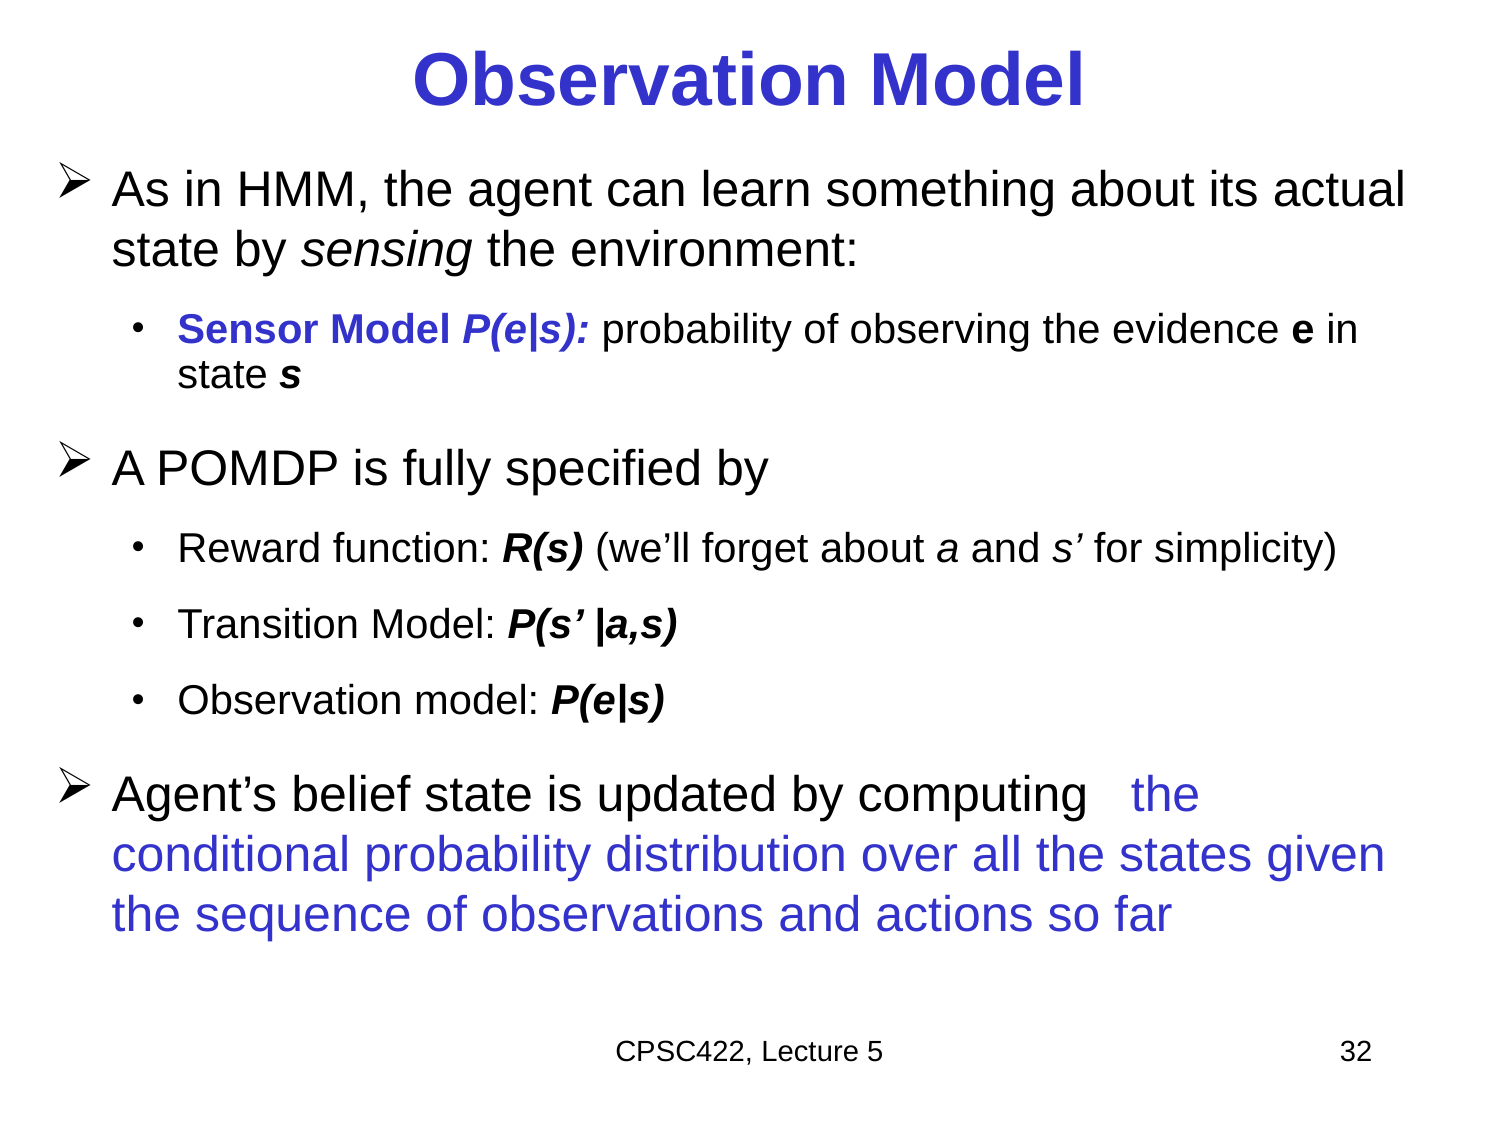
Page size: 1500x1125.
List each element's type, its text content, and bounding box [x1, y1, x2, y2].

footer CPSC422, Lecture 5 [512, 1024, 988, 1100]
title Observation Model [49, 24, 1450, 138]
slide_number 32 [1074, 1024, 1388, 1100]
text_box As in HMM, the agent can learn something about its actual state by sensing the environment: Sensor Model P(e|s): probability of observing the evidence e in state s A POMDP is fully specified by Reward function: R(s) (we’ll forget about a and s’ for simplicity) Transition Model: P(s’ |a,s) Observation model: P(e|s) Agent’s belief state is updated by computing the conditional probability distribution over all the states given the sequence of observations and actions so far [41, 148, 1447, 220]
